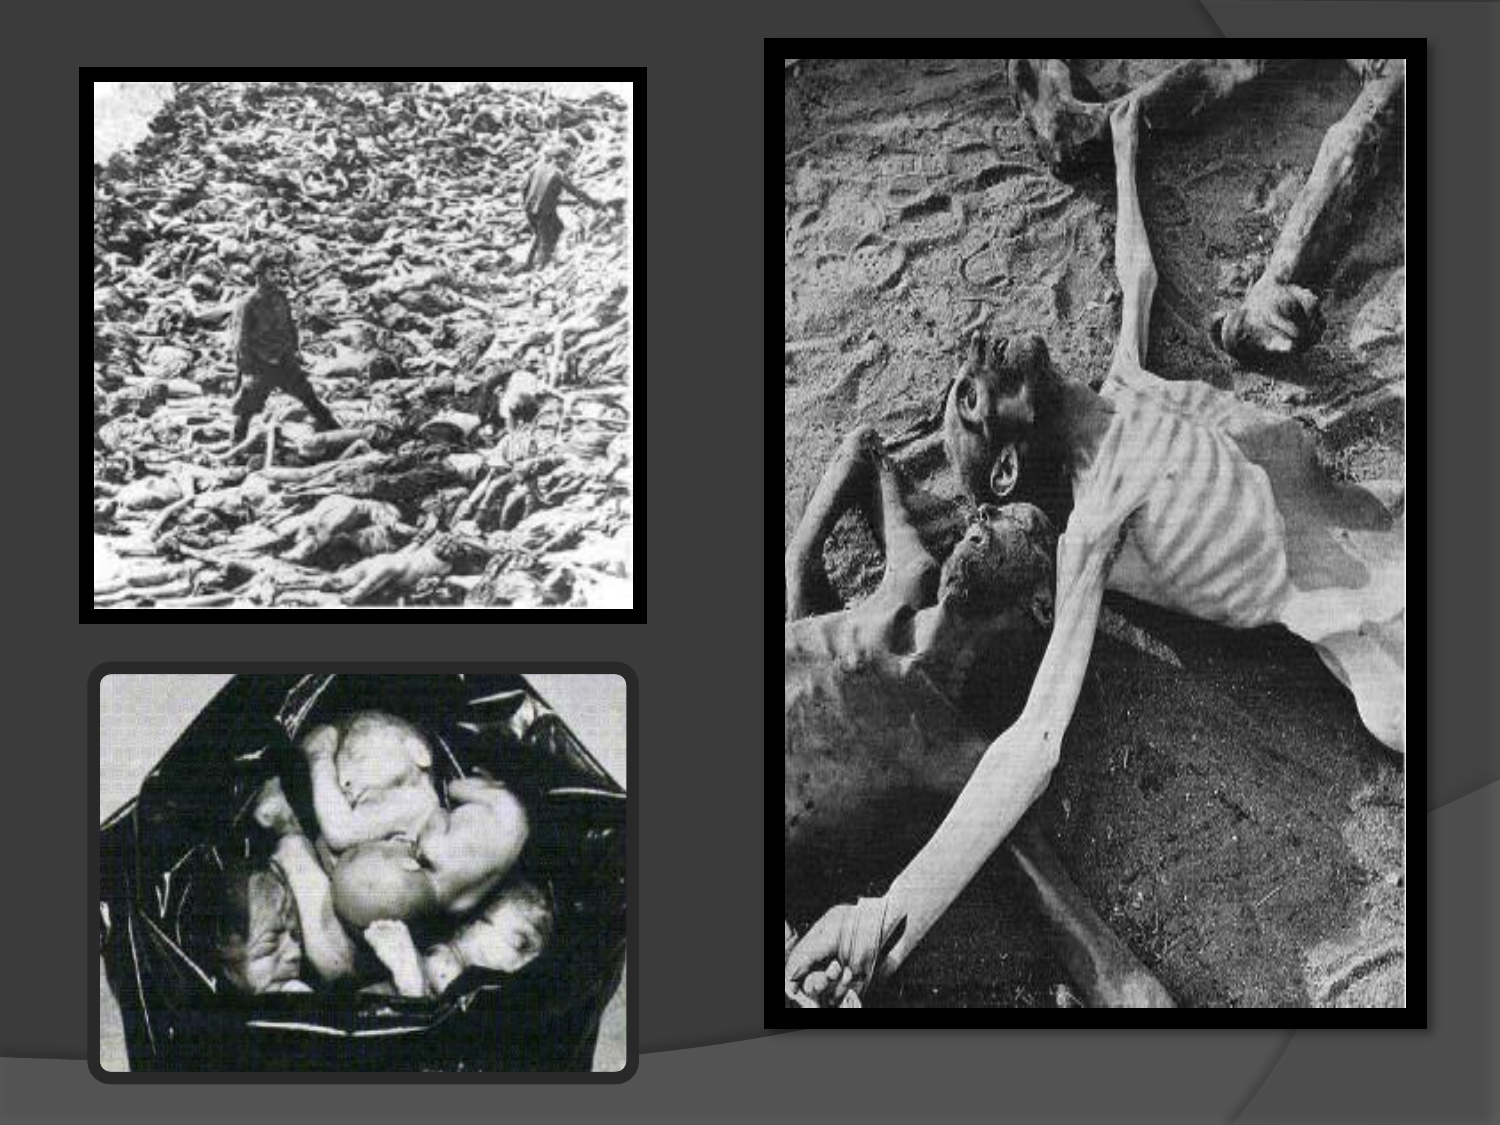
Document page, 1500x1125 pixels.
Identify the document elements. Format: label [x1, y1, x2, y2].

picture [784, 58, 1407, 1008]
picture [93, 81, 633, 610]
picture [93, 667, 633, 1079]
